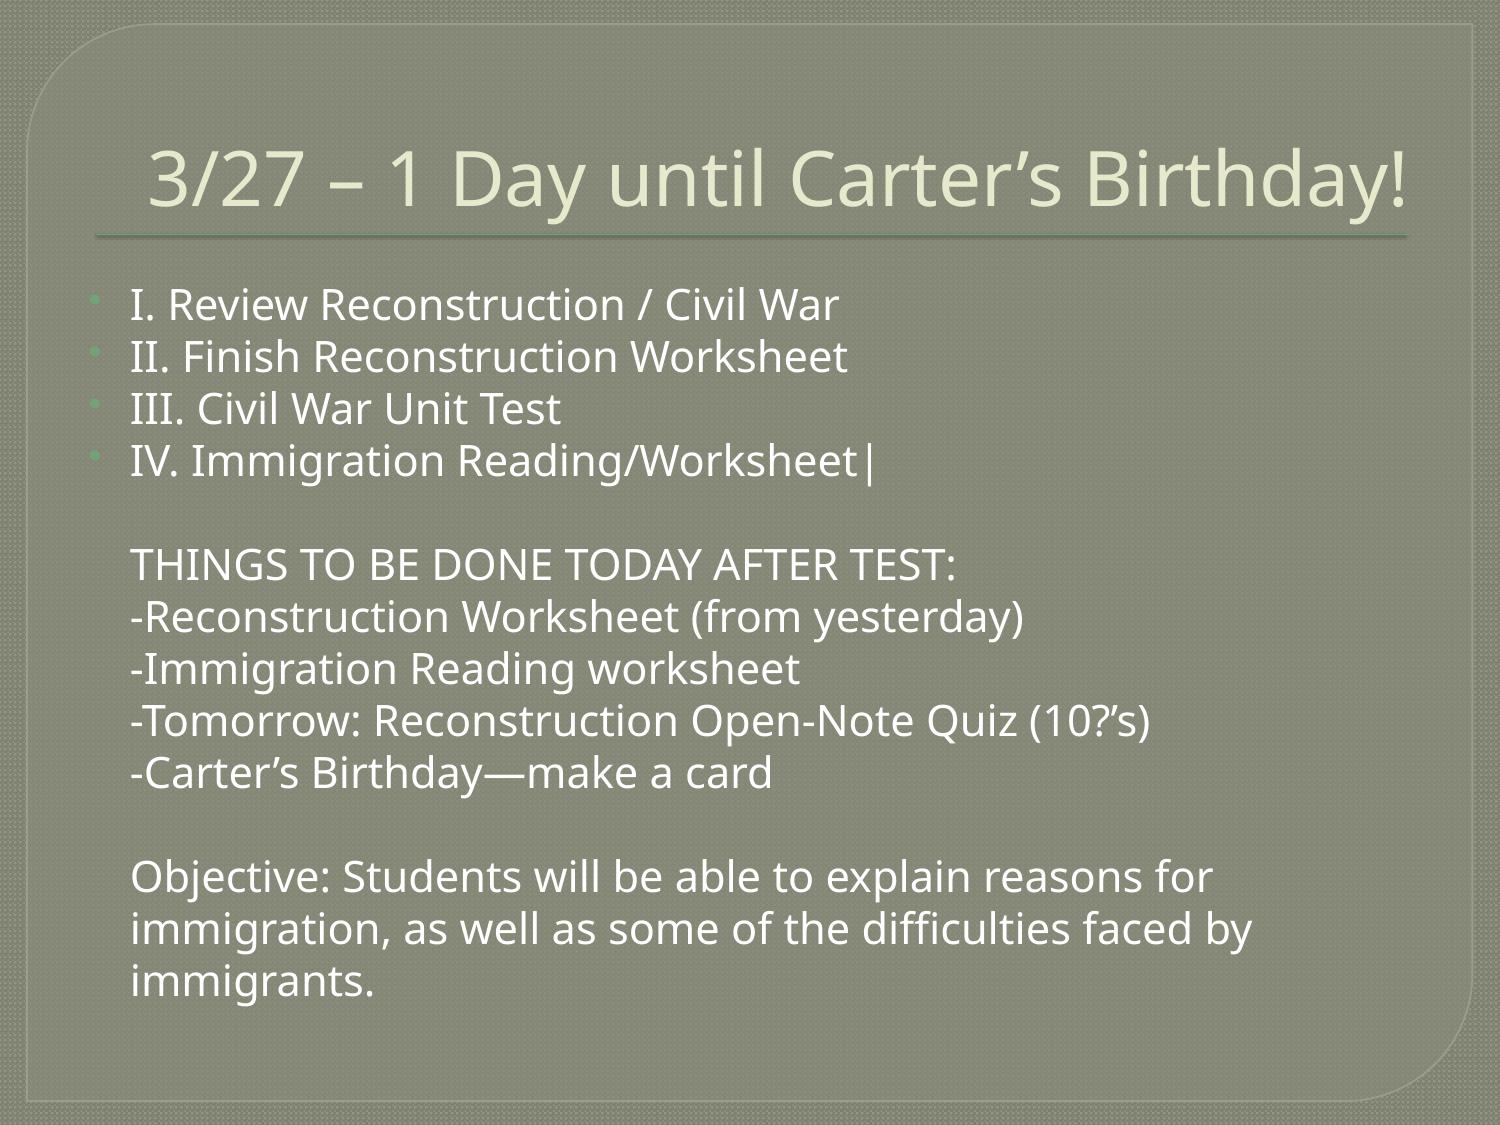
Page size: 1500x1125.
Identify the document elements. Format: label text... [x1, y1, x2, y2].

title 3/27 – 1 Day until Carter’s Birthday! [75, 41, 1425, 230]
list I. Review Reconstruction / Civil War II. Finish Reconstruction Worksheet III. Civil War Unit Test IV. Immigration Reading/Worksheet| THINGS TO BE DONE TODAY AFTER TEST: -Reconstruction Worksheet (from yesterday) -Immigration Reading worksheet -Tomorrow: Reconstruction Open-Note Quiz (10?’s) -Carter’s Birthday—make a card Objective: Students will be able to explain reasons for immigration, as well as some of the difficulties faced by immigrants. [75, 270, 1425, 1013]
